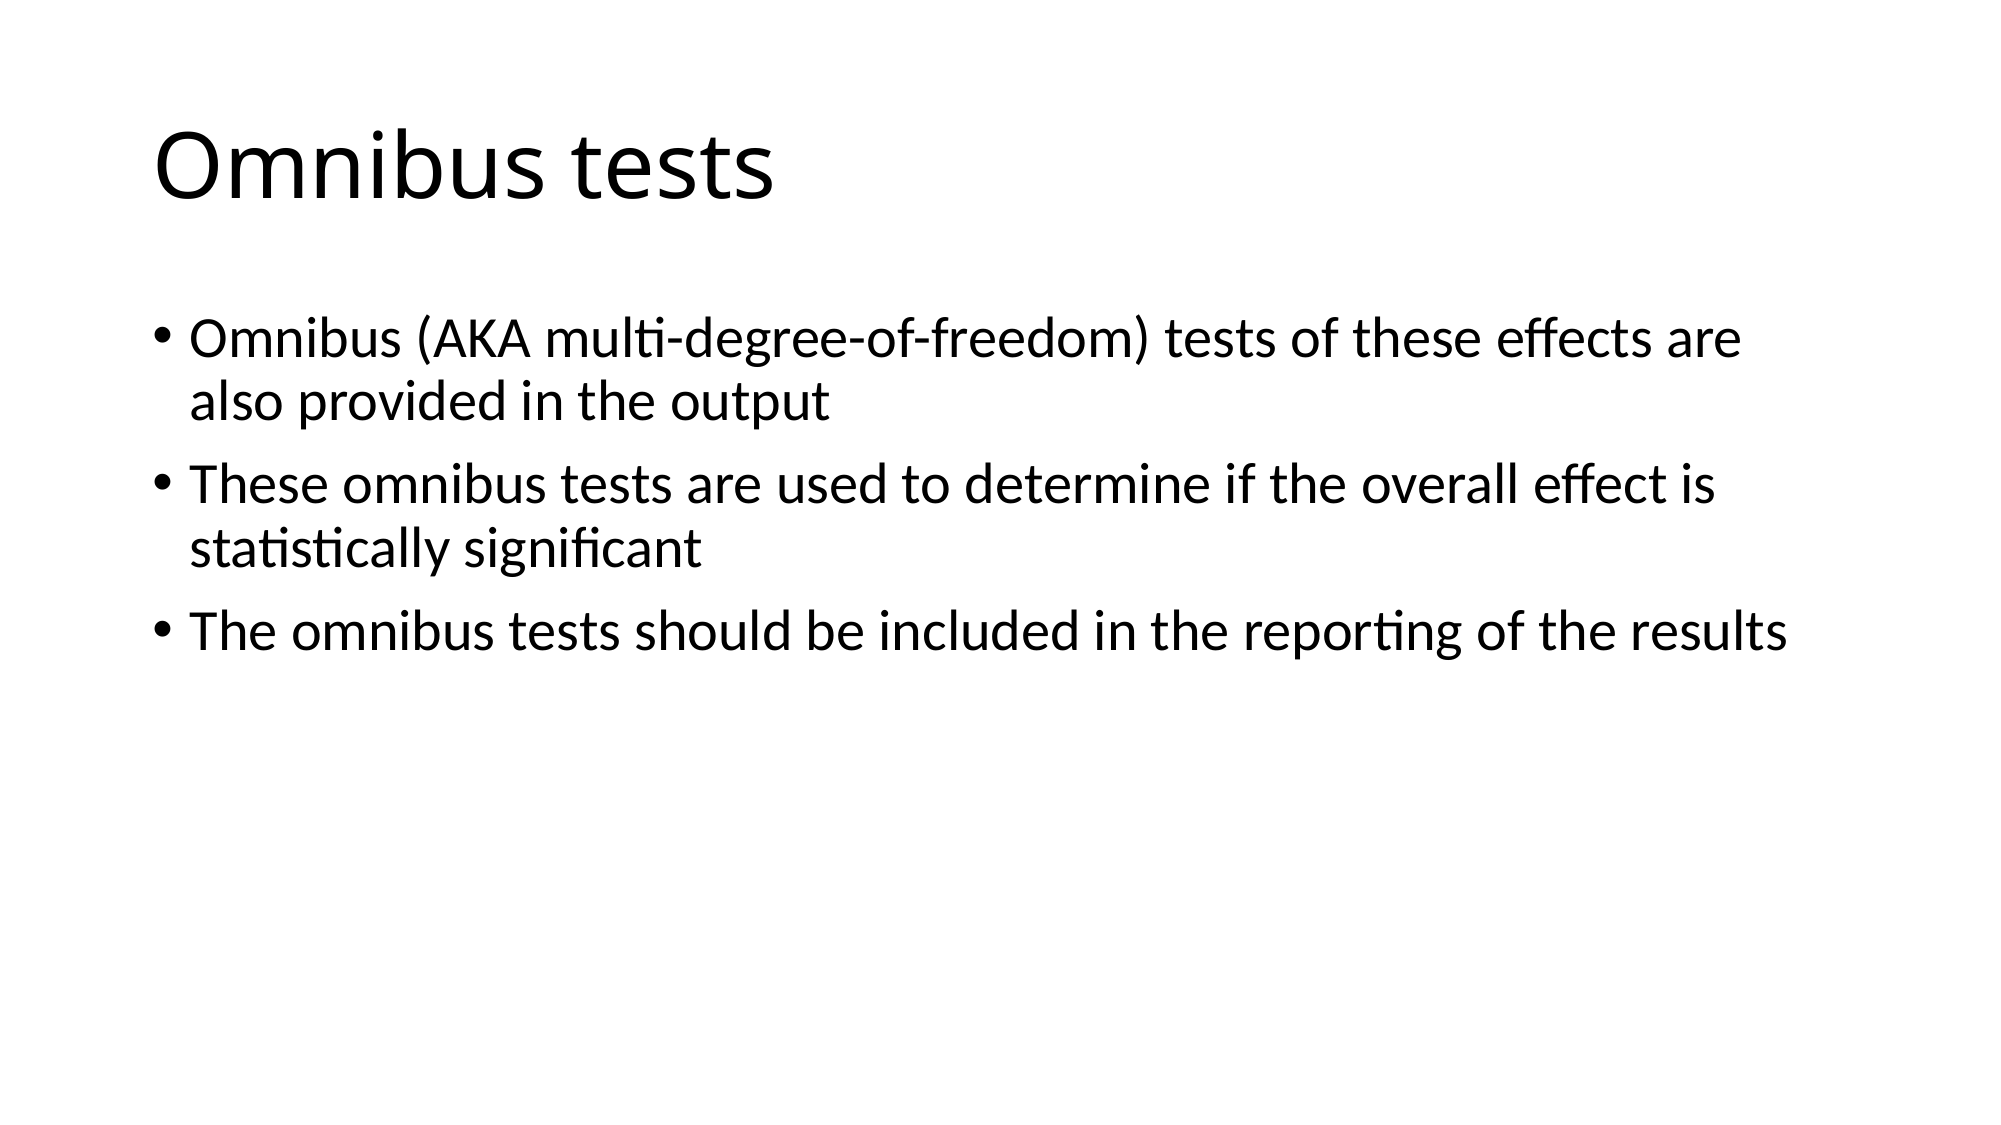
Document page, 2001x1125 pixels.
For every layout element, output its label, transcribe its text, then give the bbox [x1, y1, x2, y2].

list Omnibus (AKA multi-degree-of-freedom) tests of these effects are also provided in the output These omnibus tests are used to determine if the overall effect is statistically significant The omnibus tests should be included in the reporting of the results [137, 299, 1863, 1014]
title Omnibus tests [137, 59, 1863, 278]
